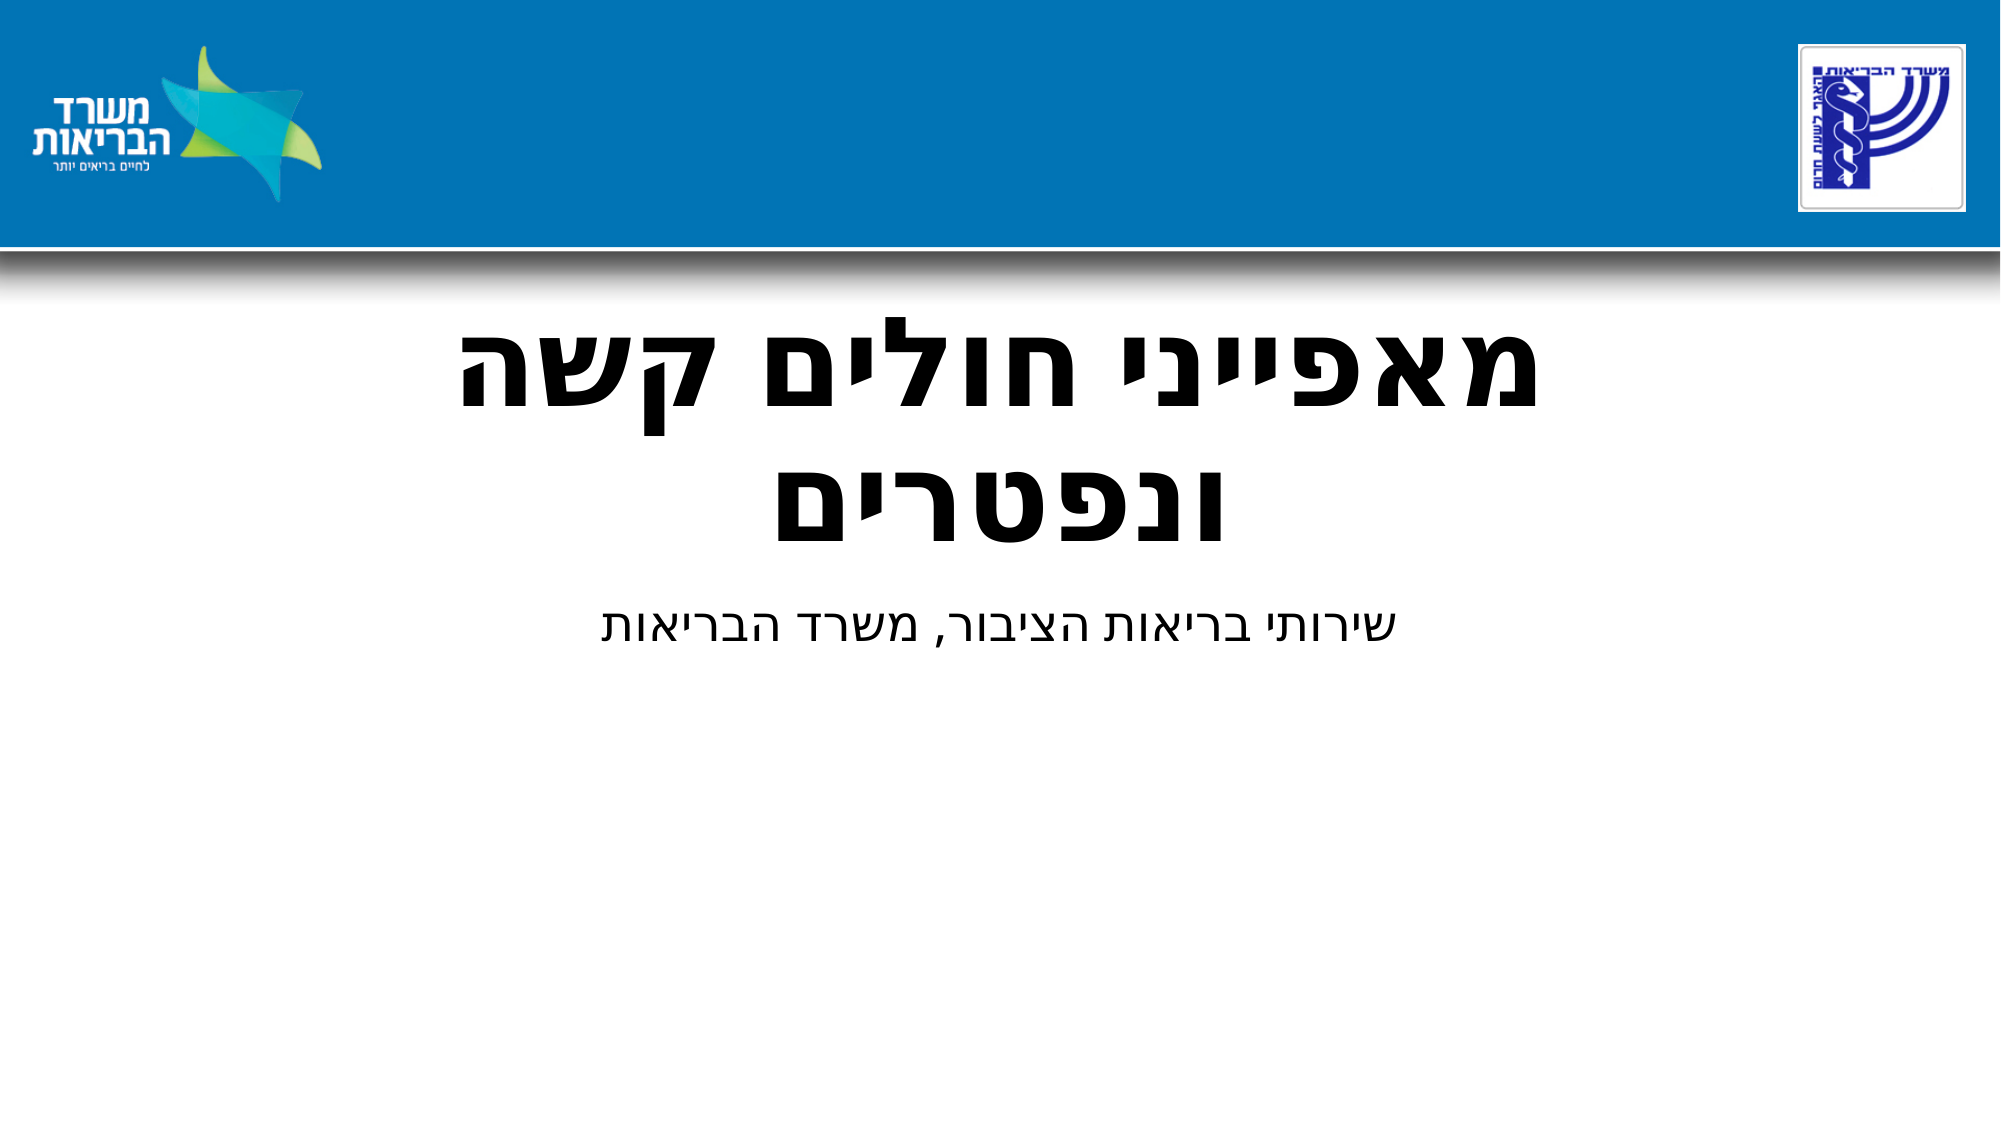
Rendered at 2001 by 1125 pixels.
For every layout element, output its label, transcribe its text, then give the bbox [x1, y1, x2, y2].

subtitle שירותי בריאות הציבור, משרד הבריאות [249, 590, 1751, 863]
picture [0, 0, 2001, 1125]
title מאפייני חולים קשה ונפטרים [249, 183, 1751, 576]
